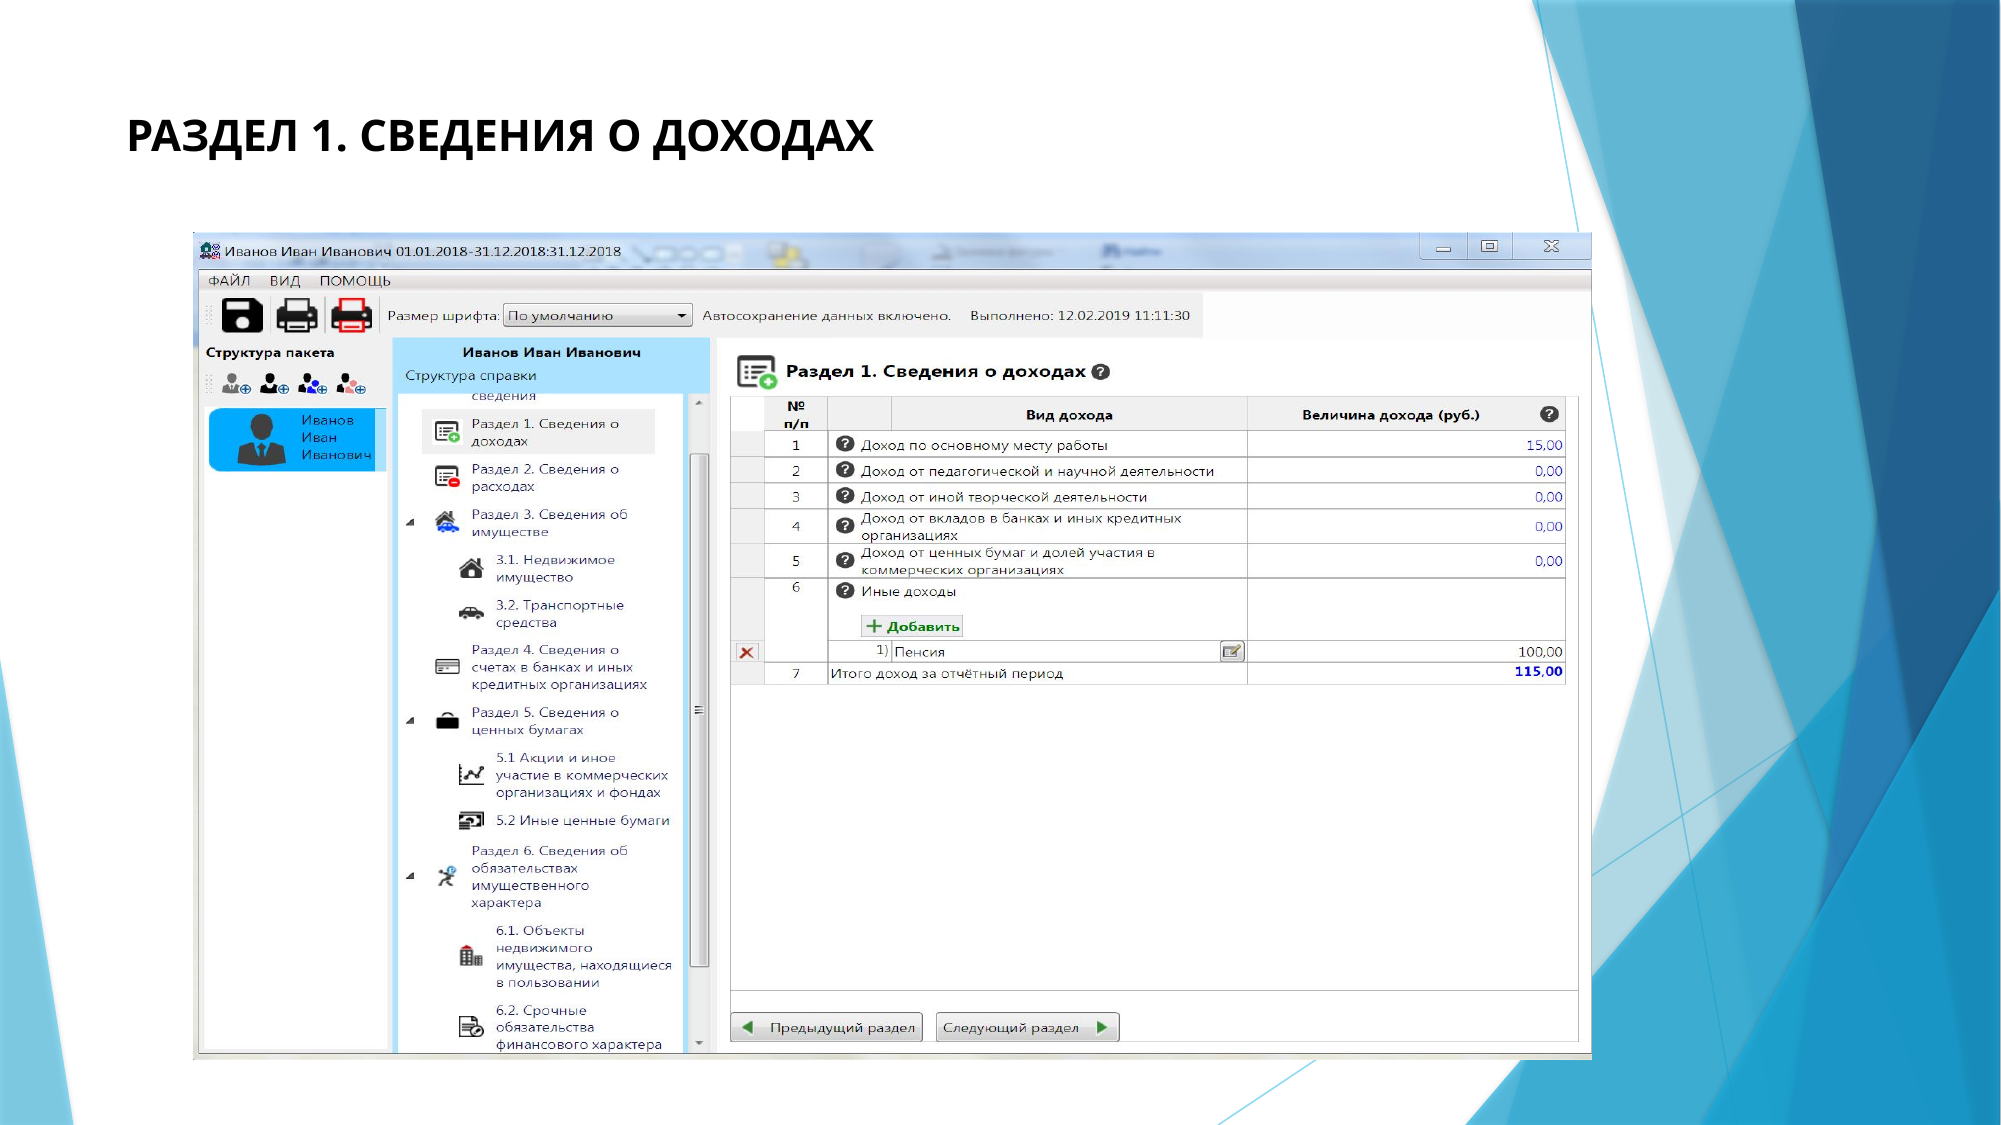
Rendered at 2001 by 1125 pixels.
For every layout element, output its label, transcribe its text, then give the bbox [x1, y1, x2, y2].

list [192, 232, 1592, 1061]
title РАЗДЕЛ 1. СВЕДЕНИЯ О ДОХОДАХ [111, 99, 1522, 221]
